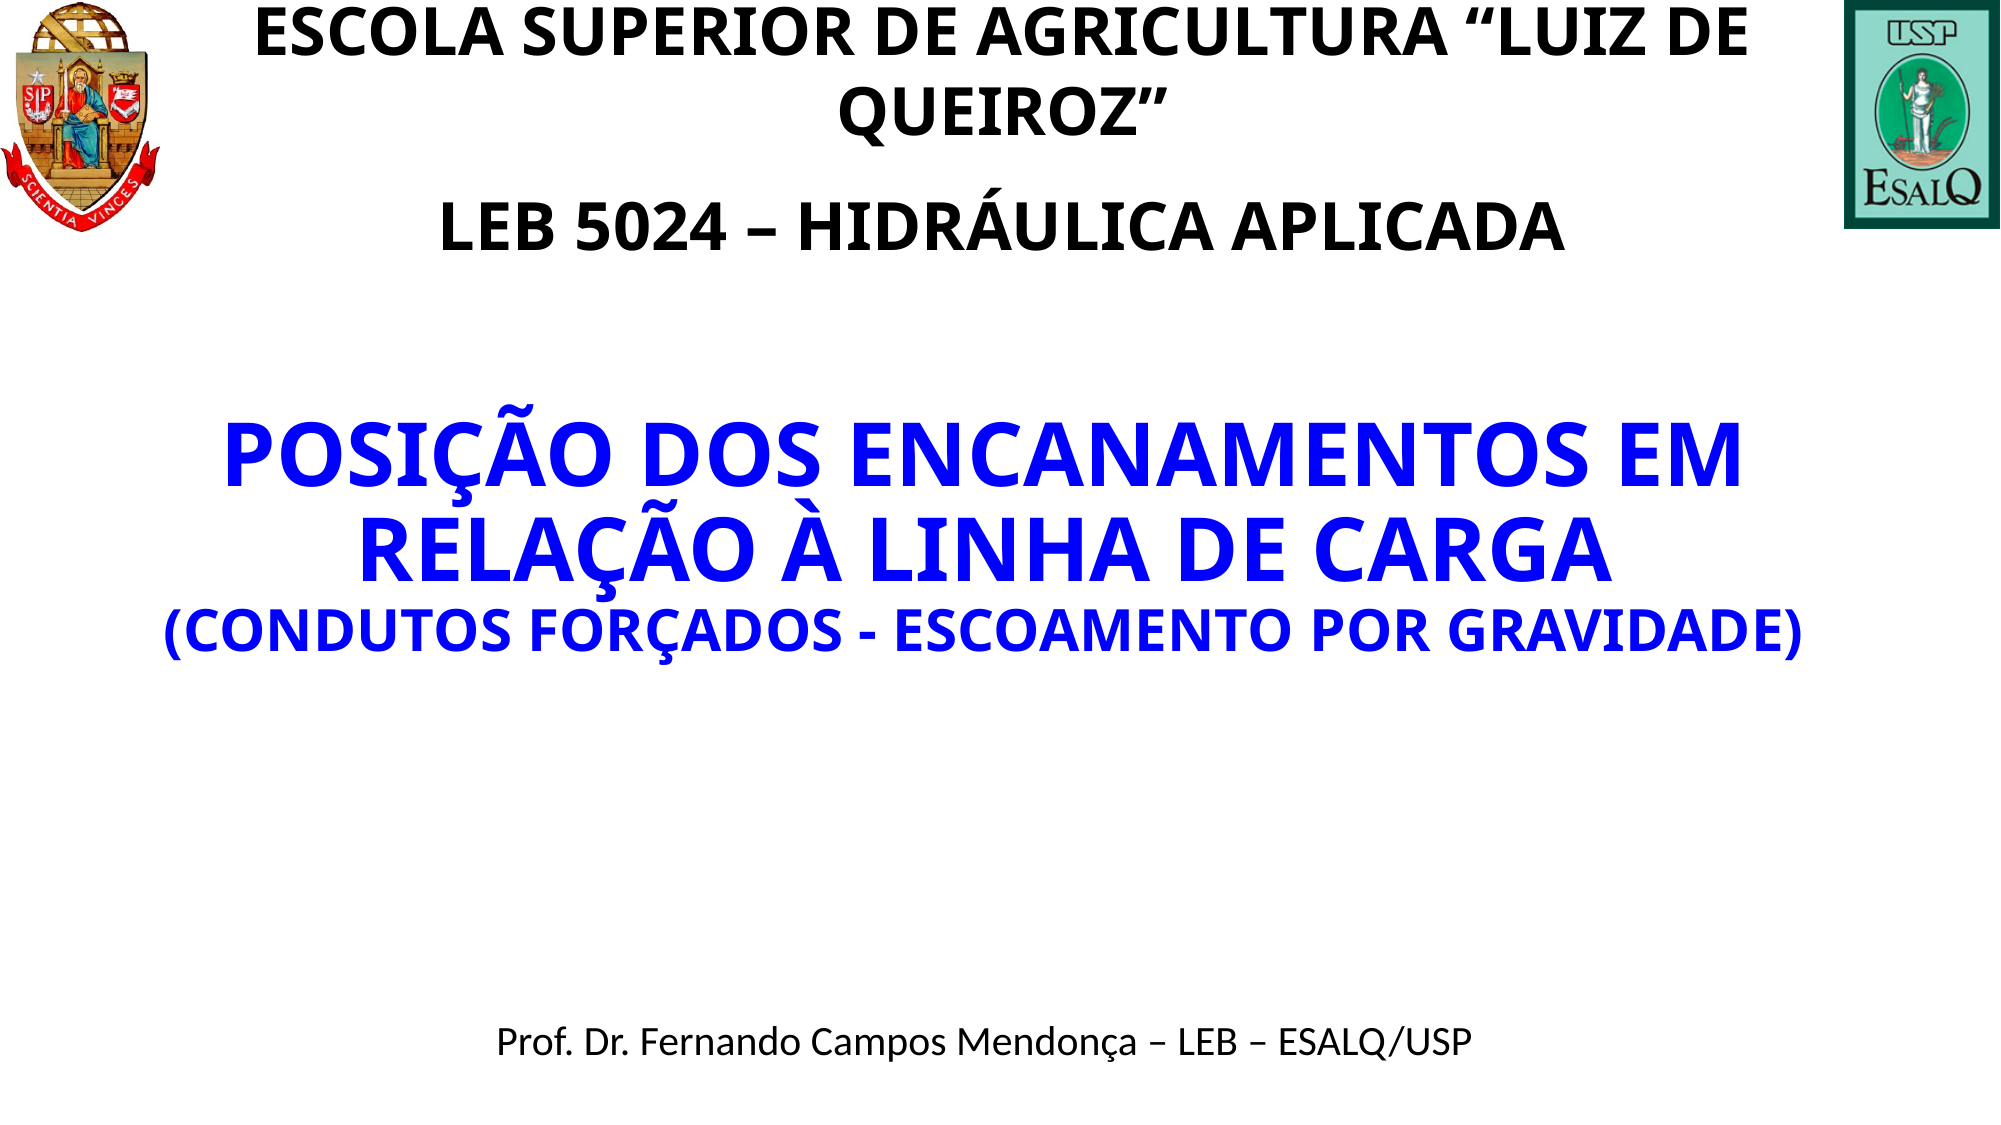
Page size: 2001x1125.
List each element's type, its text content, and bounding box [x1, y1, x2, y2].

subtitle Prof. Dr. Fernando Campos Mendonça – LEB – ESALQ/USP [234, 1012, 1735, 1092]
picture [0, 2, 160, 232]
title POSIÇÃO DOS ENCANAMENTOS EM RELAÇÃO À LINHA DE CARGA (CONDUTOS FORÇADOS - ESCOAMENTO POR GRAVIDADE) [145, 386, 1824, 687]
picture [1844, 0, 2000, 229]
text_box ESCOLA SUPERIOR DE AGRICULTURA “LUIZ DE QUEIROZ” LEB 5024 – HIDRÁULICA APLICADA [181, 0, 1824, 253]
